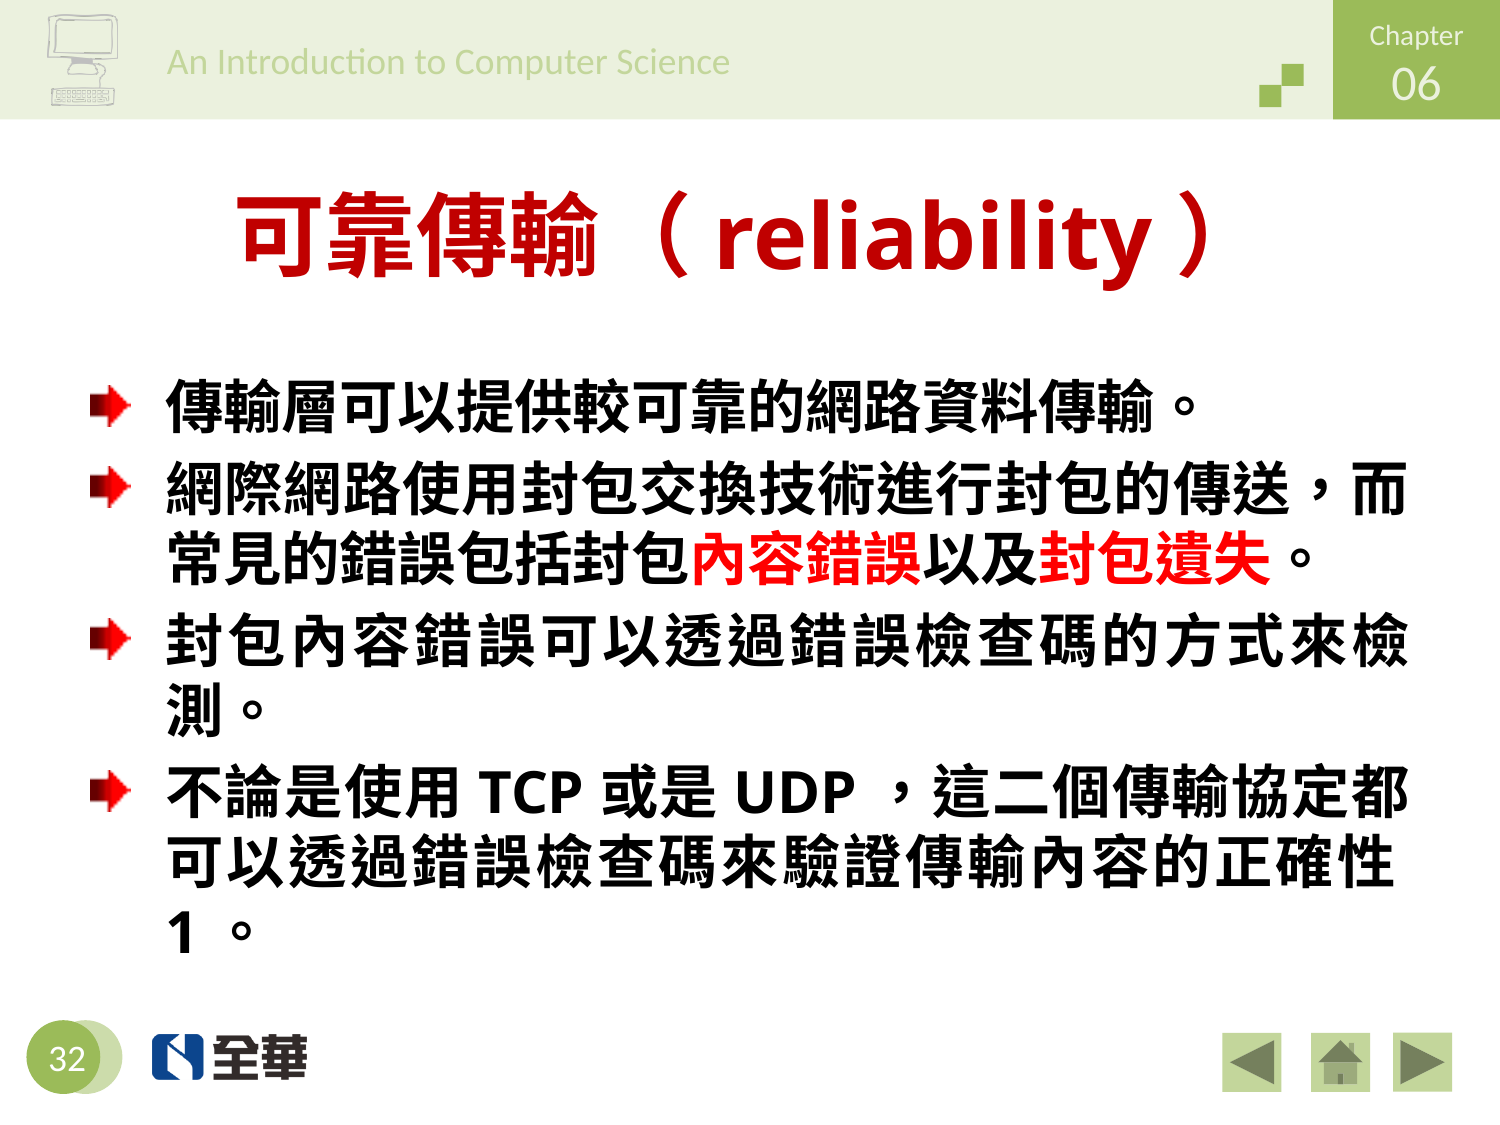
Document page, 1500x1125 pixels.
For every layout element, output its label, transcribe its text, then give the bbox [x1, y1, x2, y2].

picture [90, 618, 131, 660]
picture [90, 770, 131, 812]
picture [152, 1034, 307, 1080]
picture [47, 14, 118, 106]
title 可靠傳輸（reliability） [75, 138, 1425, 327]
list 傳輸層可以提供較可靠的網路資料傳輸。 網際網路使用封包交換技術進行封包的傳送，而常見的錯誤包括封包內容錯誤以及封包遺失。 封包內容錯誤可以透過錯誤檢查碼的方式來檢測。 不論是使用TCP或是UDP，這二個傳輸協定都可以透過錯誤檢查碼來驗證傳輸內容的正確性1。 [75, 363, 1425, 1005]
picture [90, 385, 131, 427]
picture [90, 466, 131, 508]
